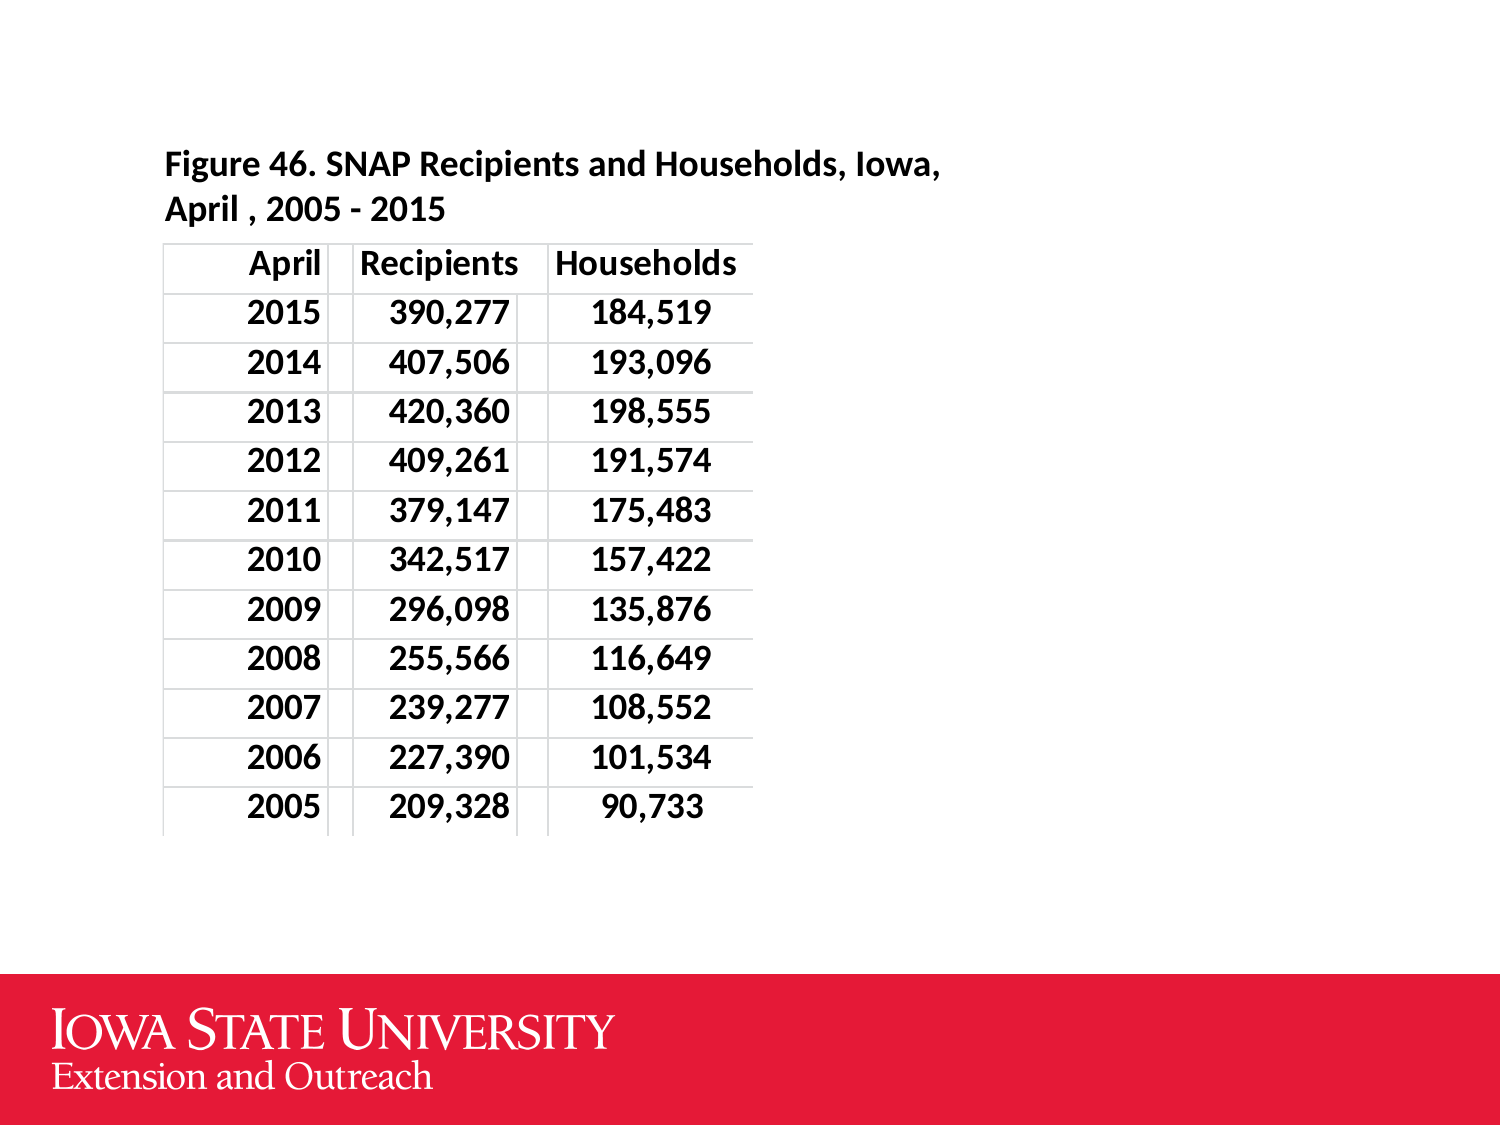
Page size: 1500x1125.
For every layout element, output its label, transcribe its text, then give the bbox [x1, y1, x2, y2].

picture [0, 974, 1500, 1125]
picture [162, 243, 756, 839]
text_box Figure 46. SNAP Recipients and Households, Iowa, April , 2005 - 2015 [150, 131, 1000, 237]
